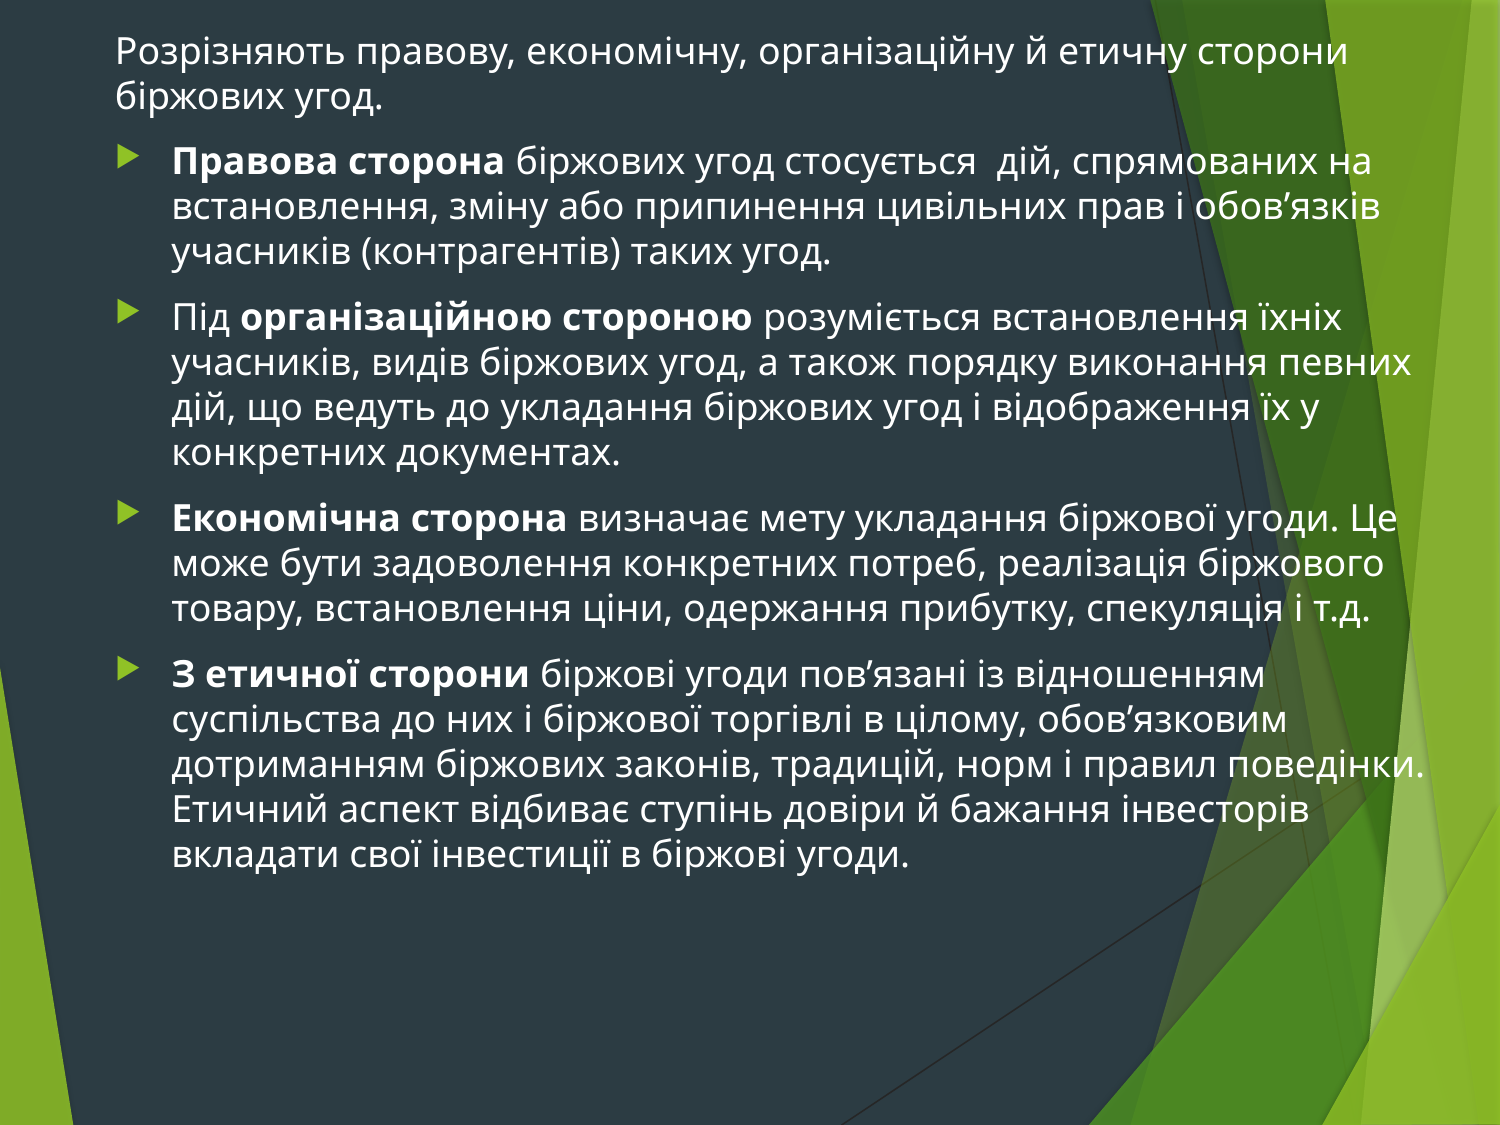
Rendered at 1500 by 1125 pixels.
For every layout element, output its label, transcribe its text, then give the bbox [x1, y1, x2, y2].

list Розрізняють правову, економічну, організаційну й етичну сторони біржових угод. Правова сторона біржових угод стосується дій, спрямованих на встановлення, зміну або припинення цивільних прав і обов’язків учасників (контрагентів) таких угод. Під організаційною стороною розуміється встановлення їхніх учасників, видів біржових угод, а також порядку виконання певних дій, що ведуть до укладання біржових угод і відображення їх у конкретних документах. Економічна сторона визначає мету укладання біржової угоди. Це може бути задоволення конкретних потреб, реалізація біржового товару, встановлення ціни, одержання прибутку, спекуляція і т.д. З етичної сторони біржові угоди пов’язані із відношенням суспільства до них і біржової торгівлі в цілому, обов’язковим дотриманням біржових законів, традицій, норм і правил поведінки. Етичний аспект відбиває ступінь довіри й бажання інвесторів вкладати свої інвестиції в біржові угоди. [99, 19, 1459, 1059]
